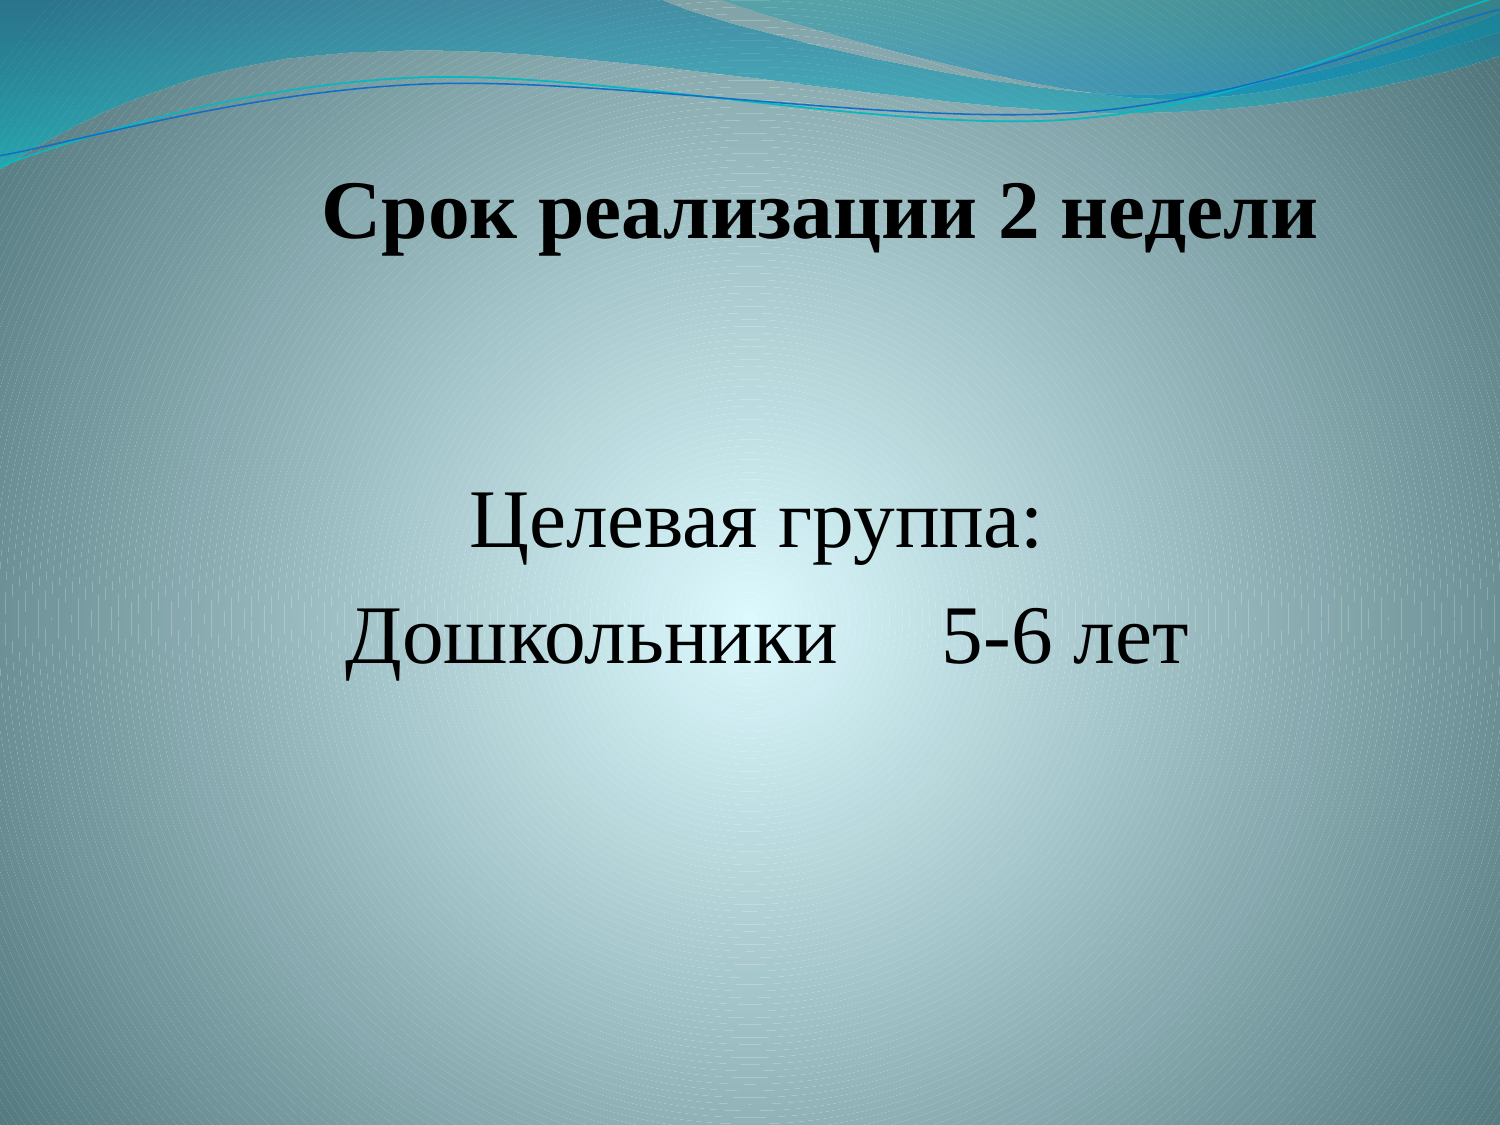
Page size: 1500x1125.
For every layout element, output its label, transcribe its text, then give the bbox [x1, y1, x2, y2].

list Целевая группа: Дошкольники 5-6 лет [76, 455, 1459, 705]
title Срок реализации 2 недели [182, 101, 1459, 256]
